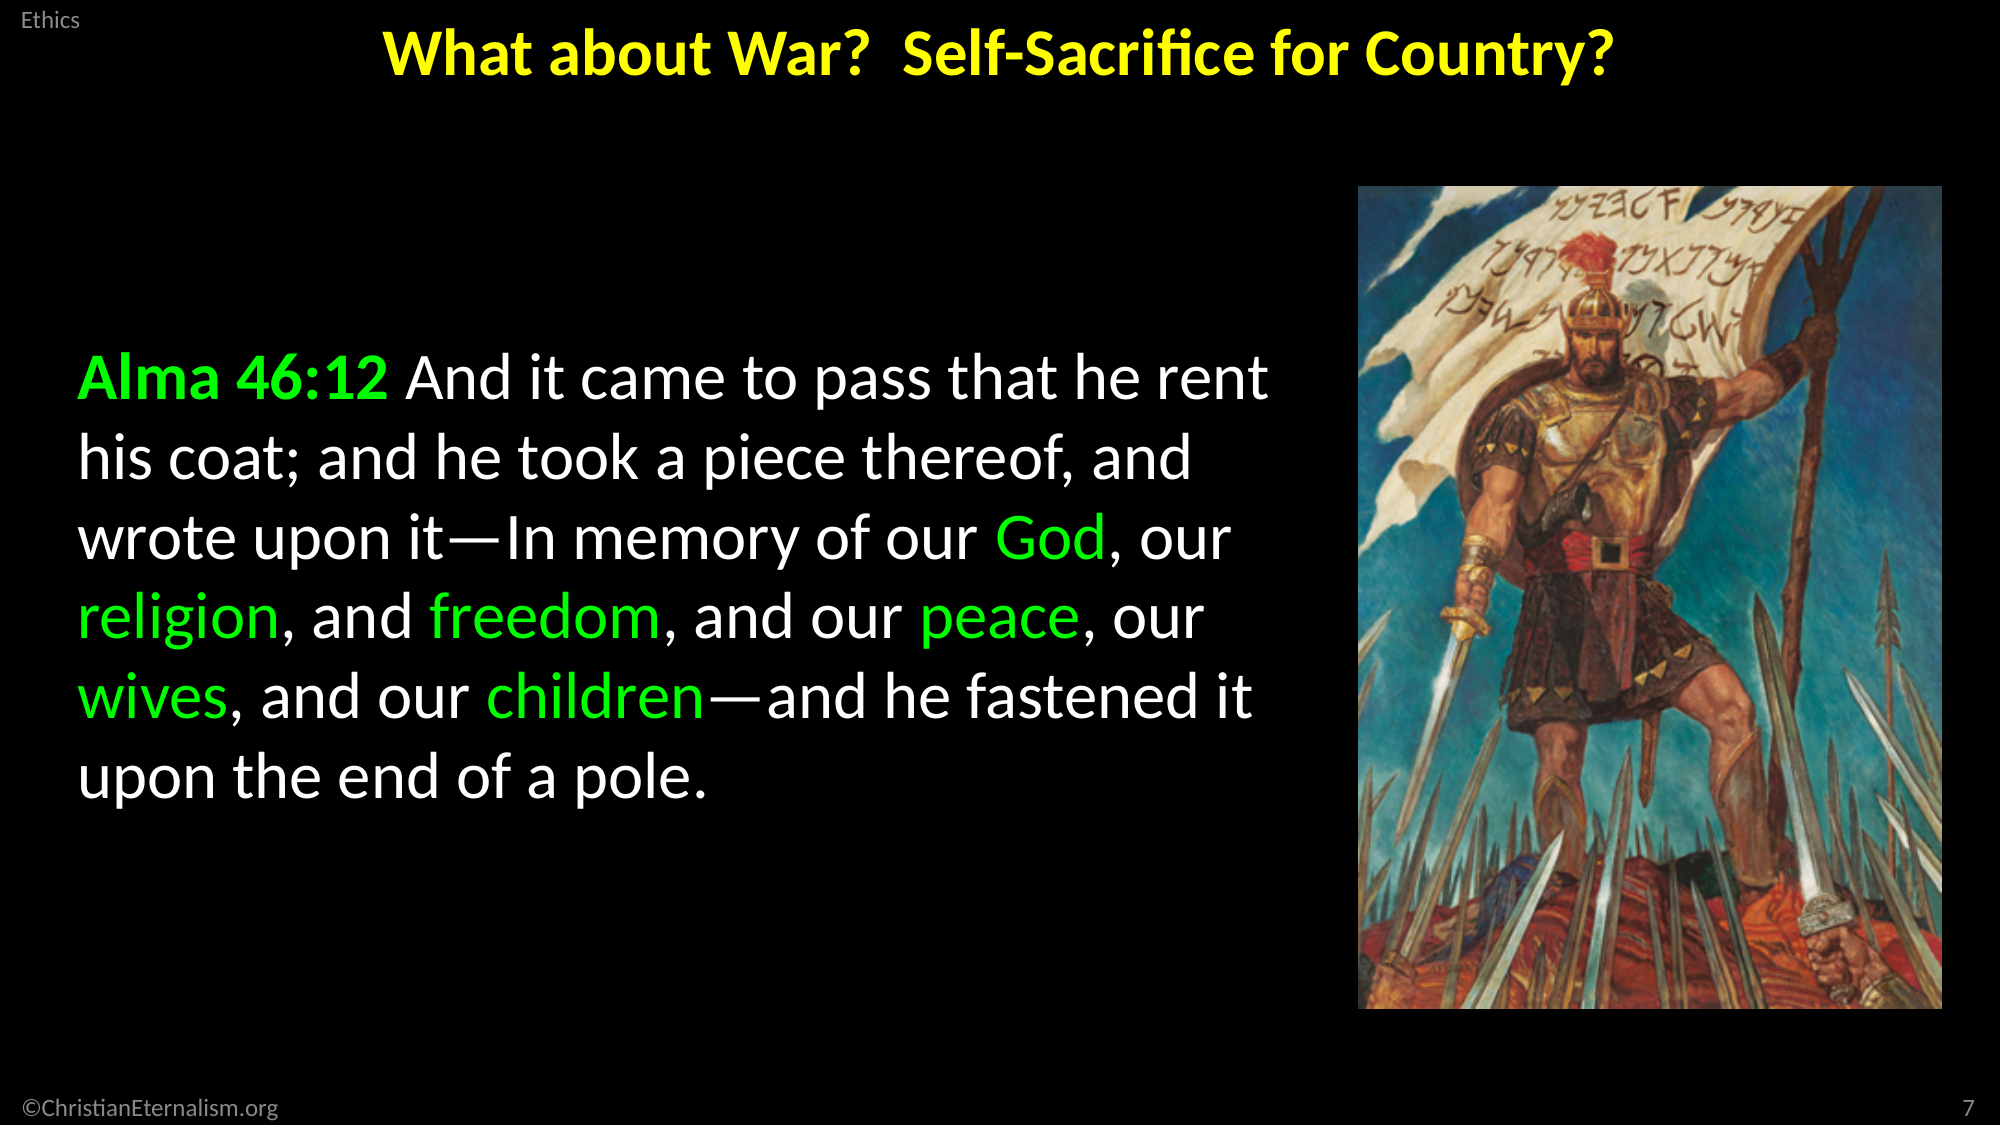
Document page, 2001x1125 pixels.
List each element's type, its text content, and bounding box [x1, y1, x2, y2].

text_box What about War? Self-Sacrifice for Country? [0, 1, 2000, 97]
text_box Alma 46:12 And it came to pass that he rent his coat; and he took a piece thereof, and wrote upon it—In memory of our God, our religion, and freedom, and our peace, our wives, and our children—and he fastened it upon the end of a pole. [62, 325, 1288, 820]
picture [1358, 186, 1942, 1009]
slide_number 7 [1937, 1087, 2000, 1125]
footer ©ChristianEternalism.org [0, 1087, 300, 1125]
